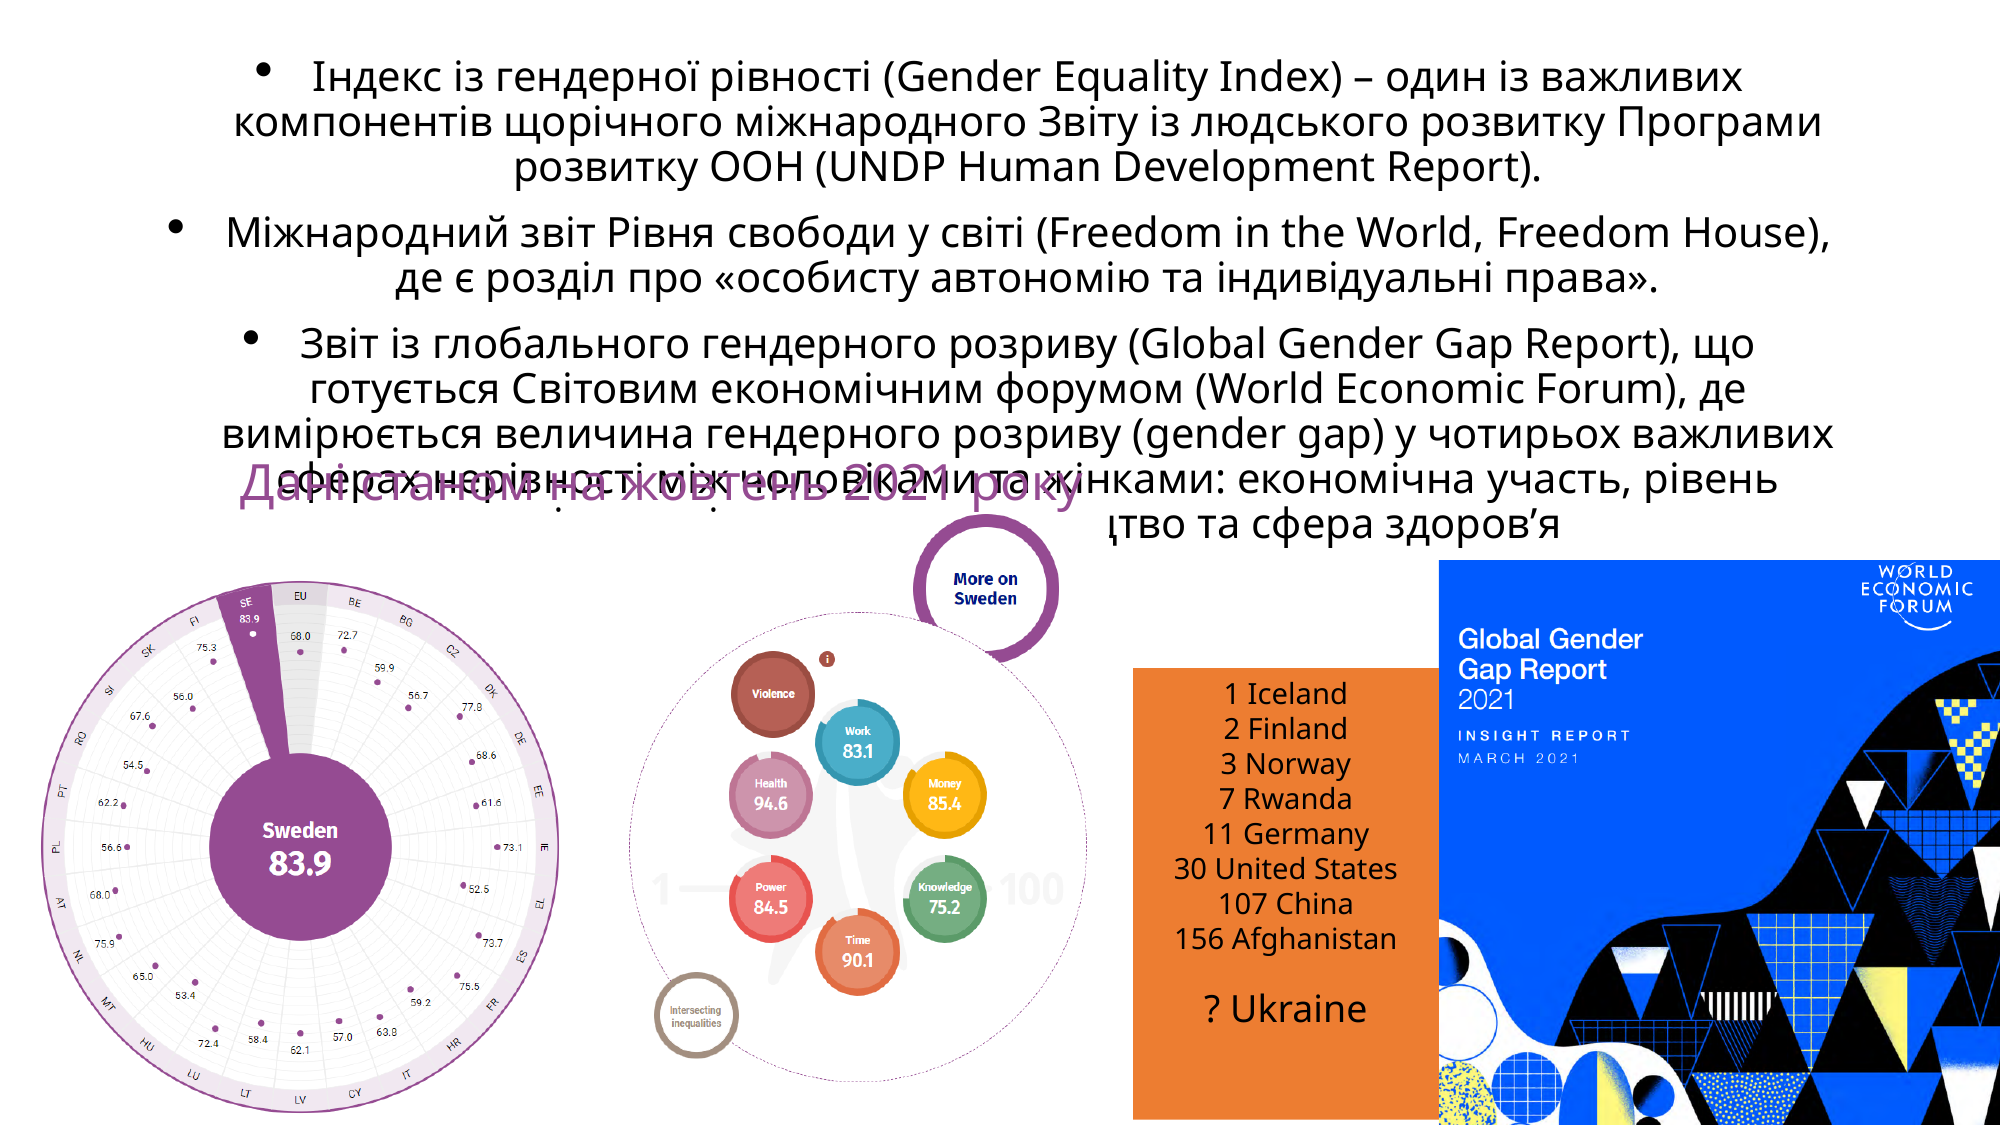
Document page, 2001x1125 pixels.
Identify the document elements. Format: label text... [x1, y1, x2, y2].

picture [1438, 560, 2000, 1125]
list Індекс із гендерної рівності (Gender Equality Index) – один із важливих компонентів щорічного міжнародного Звіту із людського розвитку Програми розвитку ООН (UNDP Human Development Report). Міжнародний звіт Рівня свободи у світі (Freedom in the World, Freedom House), де є розділ про «особисту автономію та індивідуальні права». Звіт із глобального гендерного розриву (Global Gender Gap Report), що готується Світовим економічним форумом (World Economic Forum), де вимірюється величина гендерного розриву (gender gap) у чотирьох важливих сферах нерівності між чоловіками та жінками: економічна участь, рівень освіти, політичне представництво та сфера здоров’я [137, 47, 1863, 762]
text_box 1 Iceland 2 Finland 3 Norway 7 Rwanda 11 Germany 30 United States 107 China 156 Afghanistan ? Ukraine [1133, 668, 1438, 1120]
picture [4, 512, 1110, 1125]
text_box Дані станом на жовтень 2021 року [226, 443, 1226, 518]
